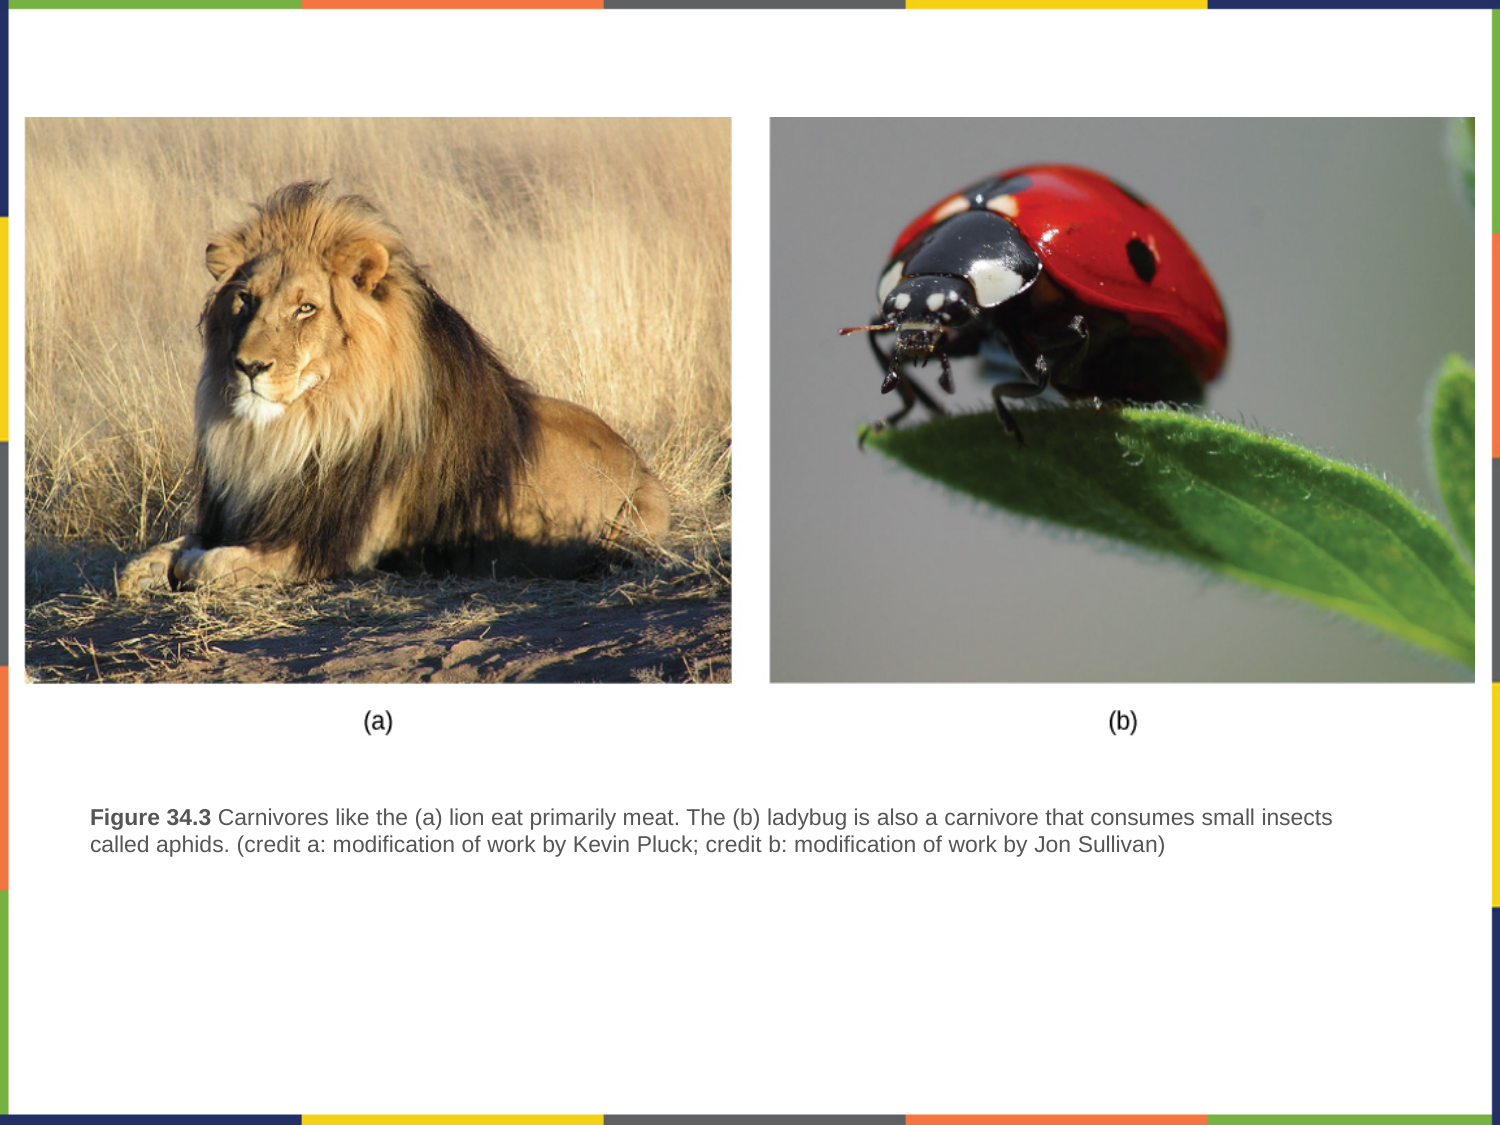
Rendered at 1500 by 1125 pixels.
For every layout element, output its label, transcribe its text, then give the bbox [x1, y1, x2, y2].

list Figure 34.3 Carnivores like the (a) lion eat primarily meat. The (b) ladybug is also a carnivore that consumes small insects called aphids. (credit a: modification of work by Kevin Pluck; credit b: modification of work by Jon Sullivan) [75, 794, 1398, 986]
picture [0, 0, 1500, 1125]
